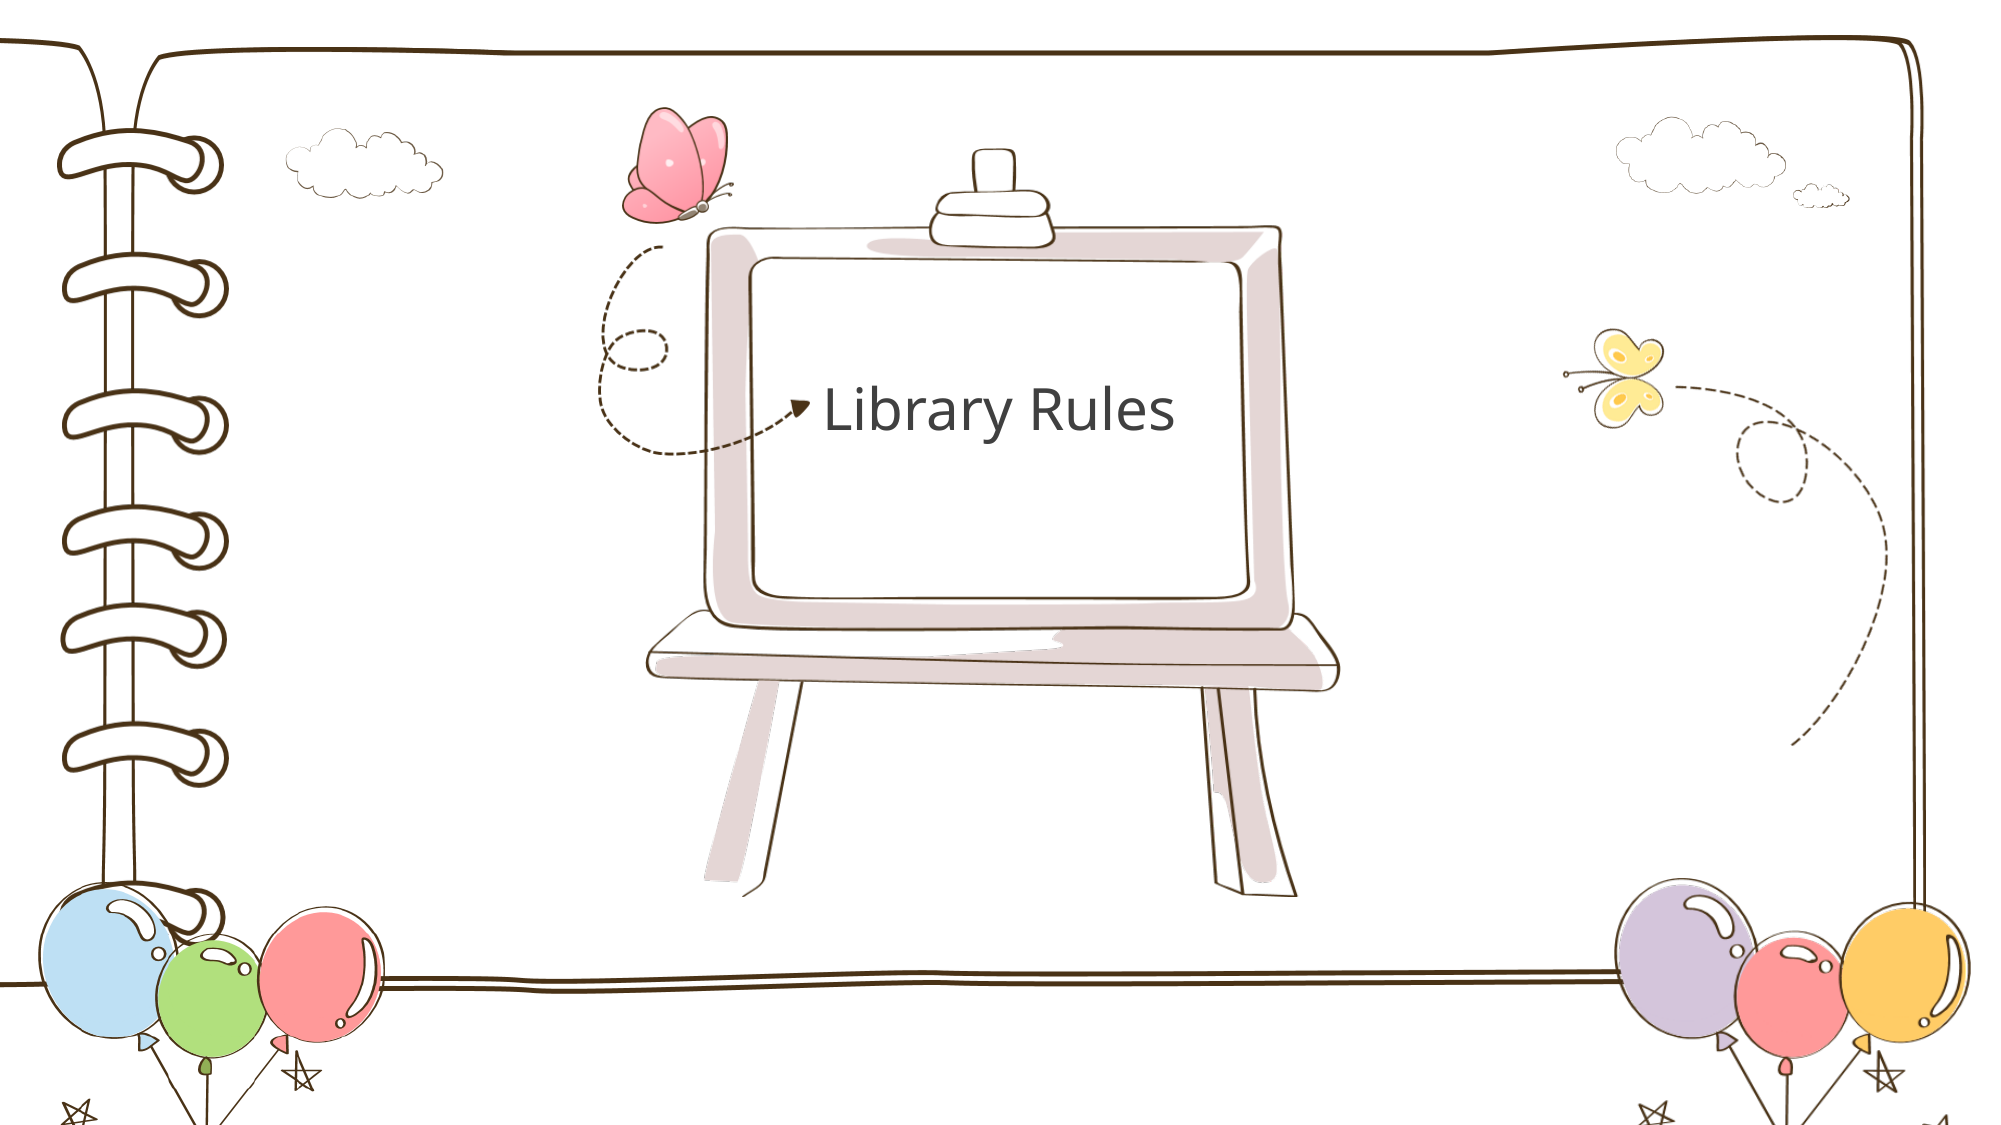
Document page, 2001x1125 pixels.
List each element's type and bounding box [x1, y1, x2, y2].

picture [1614, 114, 1874, 208]
picture [276, 120, 462, 208]
picture [38, 882, 385, 1125]
text_box [0, 24, 1926, 994]
picture [598, 107, 1341, 897]
picture [1614, 878, 1971, 1125]
picture [1547, 306, 1962, 752]
